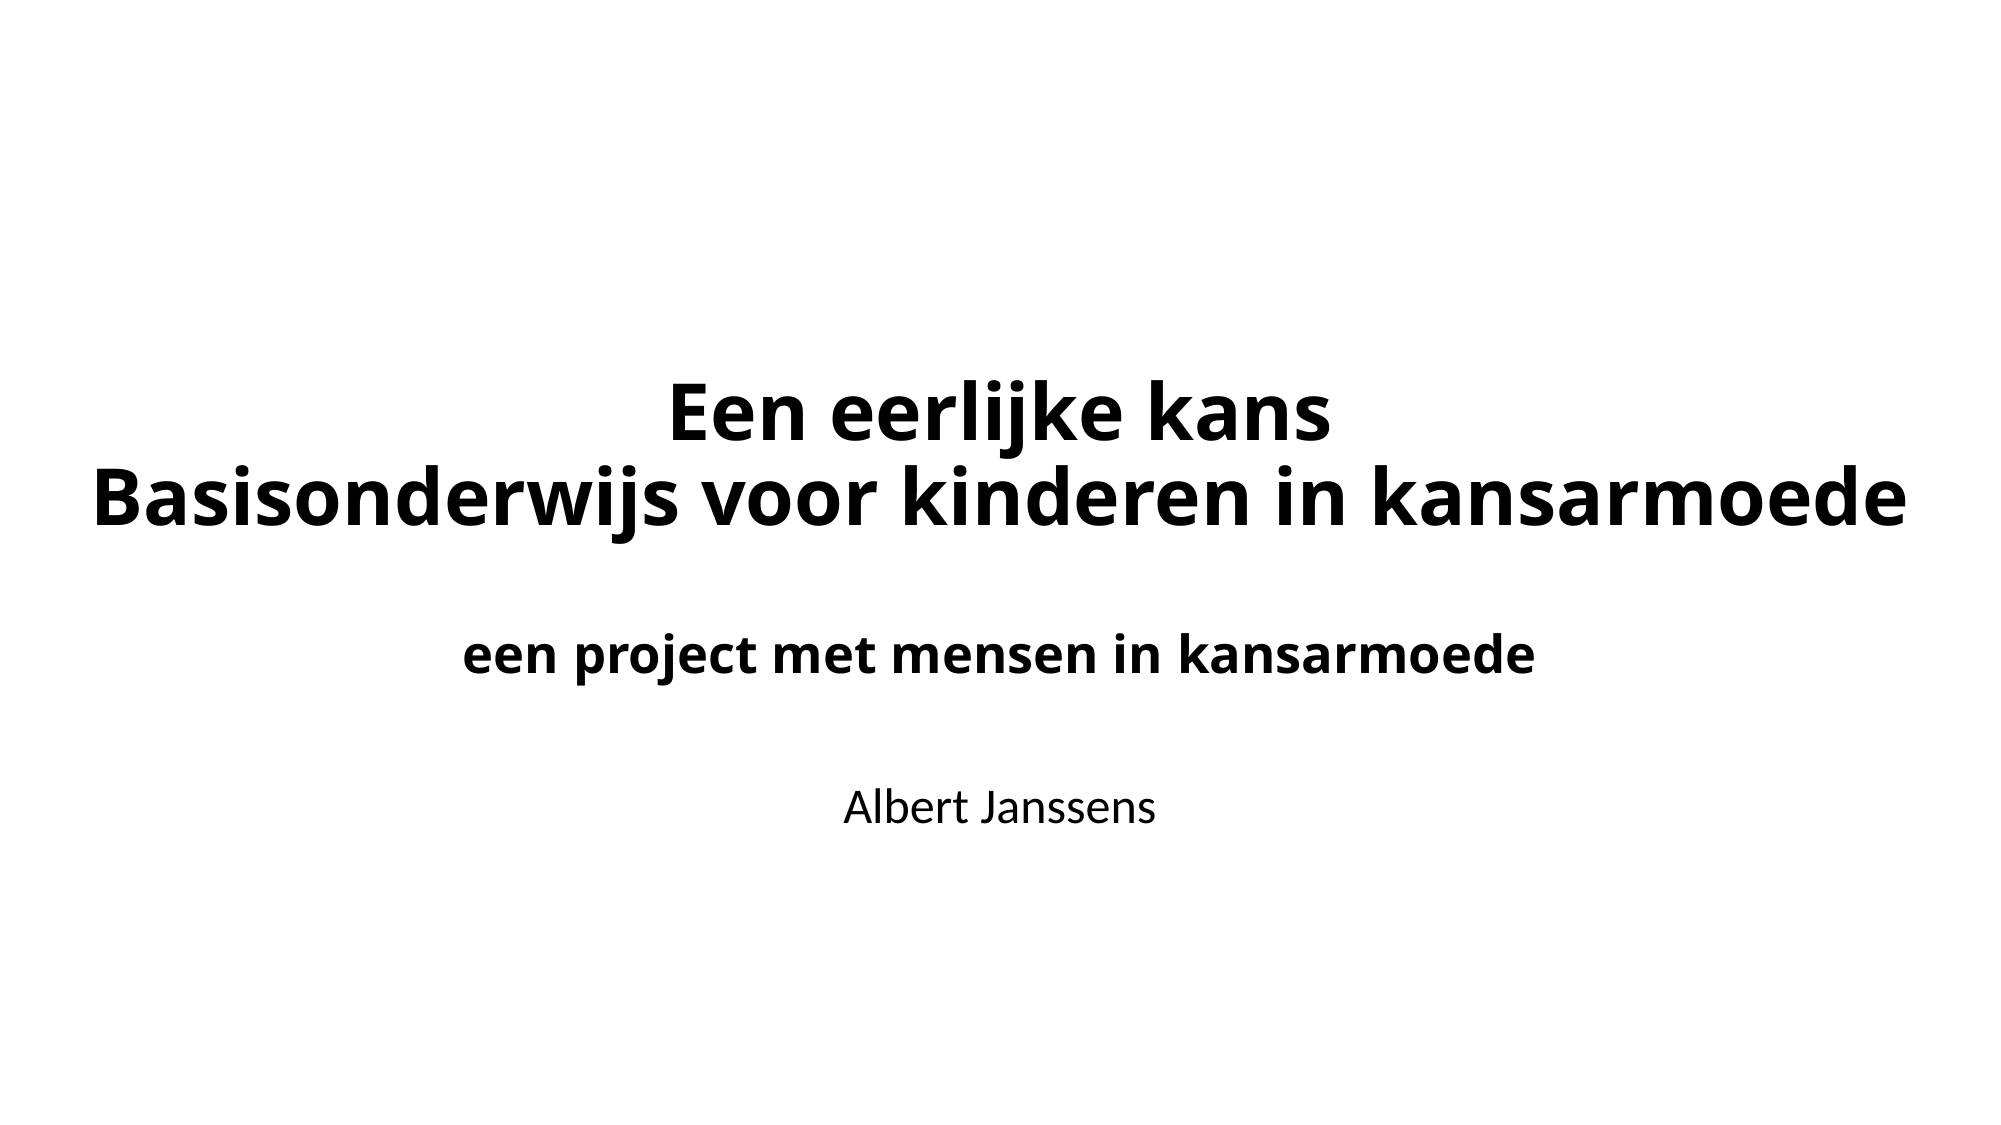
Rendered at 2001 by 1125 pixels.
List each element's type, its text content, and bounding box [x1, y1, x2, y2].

subtitle Albert Janssens [249, 692, 1750, 863]
title Een eerlijke kans Basisonderwijs voor kinderen in kansarmoede een project met mensen in kansarmoede [0, 184, 2000, 692]
